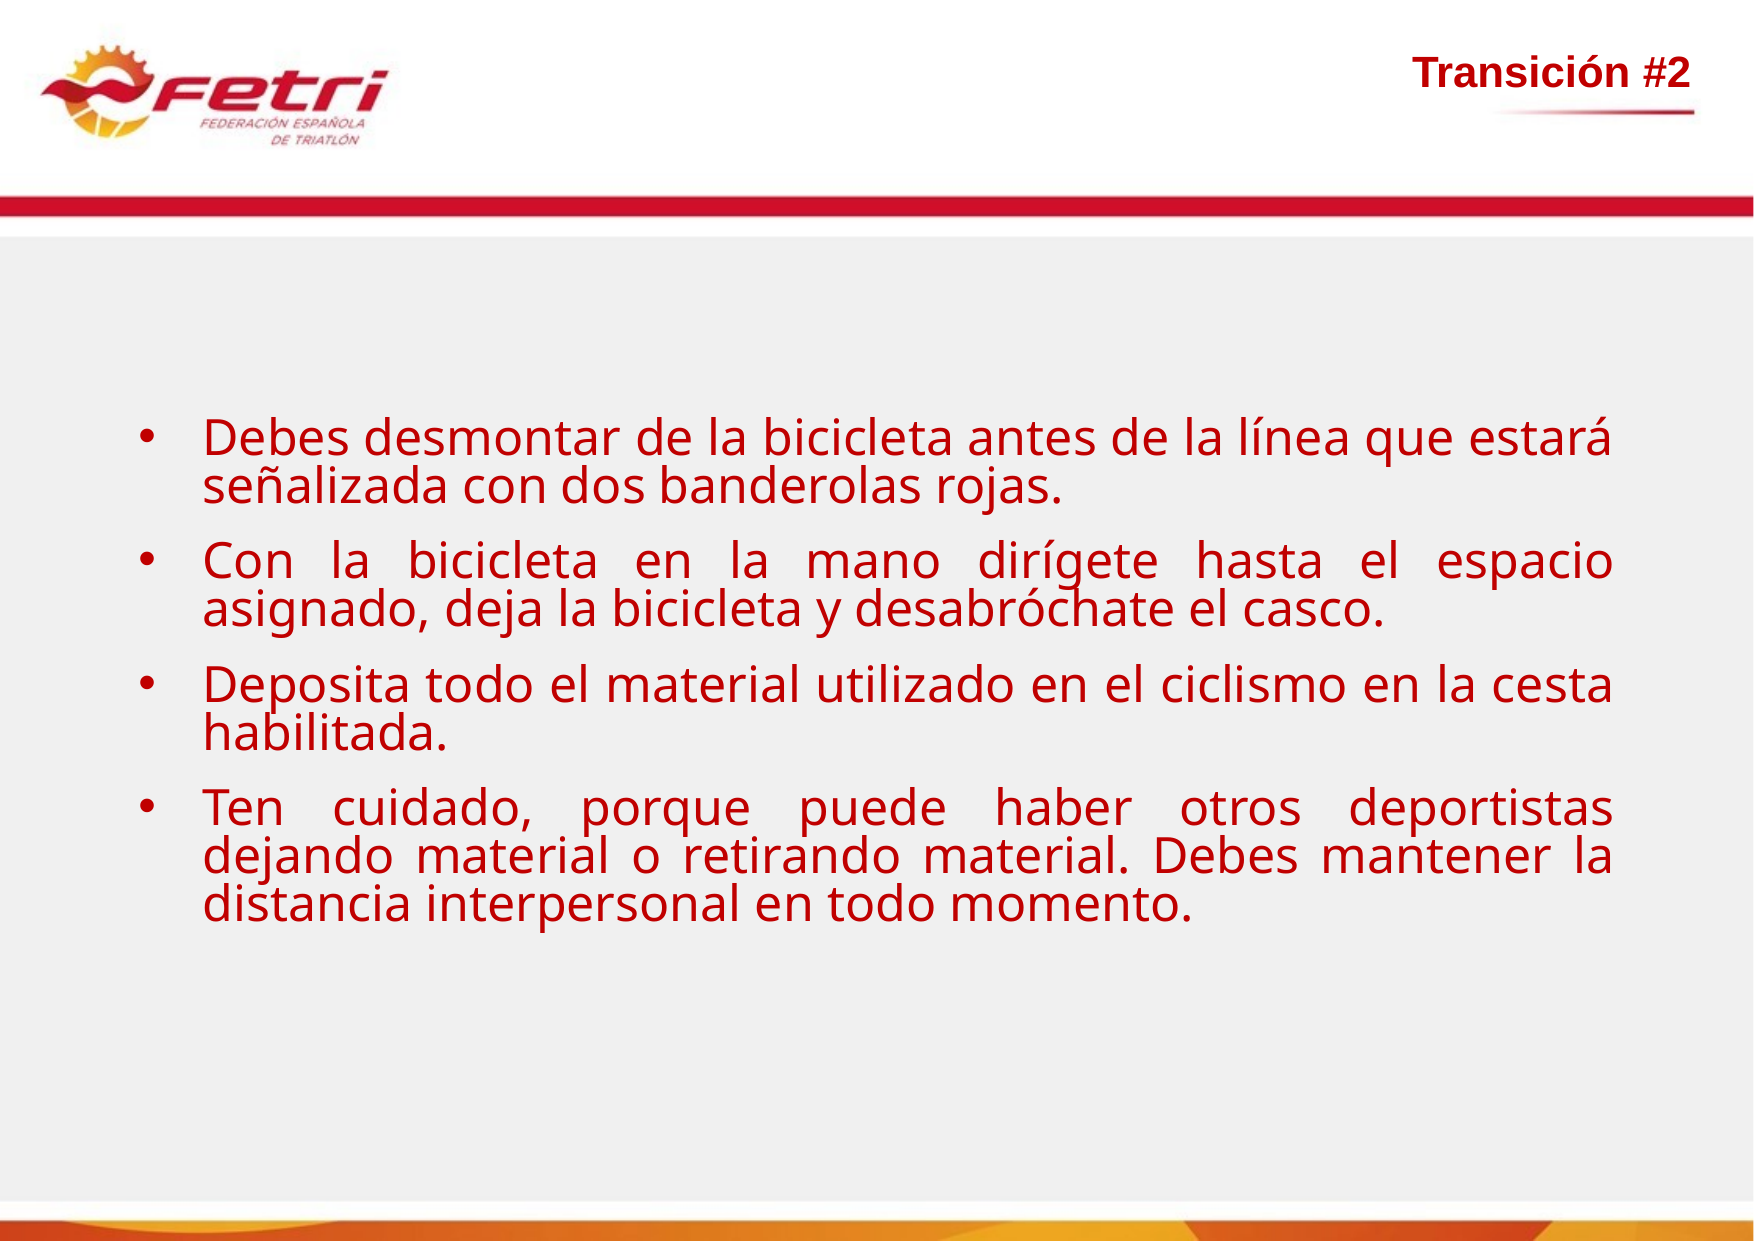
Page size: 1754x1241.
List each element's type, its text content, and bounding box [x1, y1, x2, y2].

text_box Transición #2 [1126, 35, 1707, 104]
picture [0, 0, 1754, 1241]
list Debes desmontar de la bicicleta antes de la línea que estará señalizada con dos banderolas rojas. Con la bicicleta en la mano dirígete hasta el espacio asignado, deja la bicicleta y desabróchate el casco. Deposita todo el material utilizado en el ciclismo en la cesta habilitada. Ten cuidado, porque puede haber otros deportistas dejando material o retirando material. Debes mantener la distancia interpersonal en todo momento. [121, 347, 1633, 1077]
